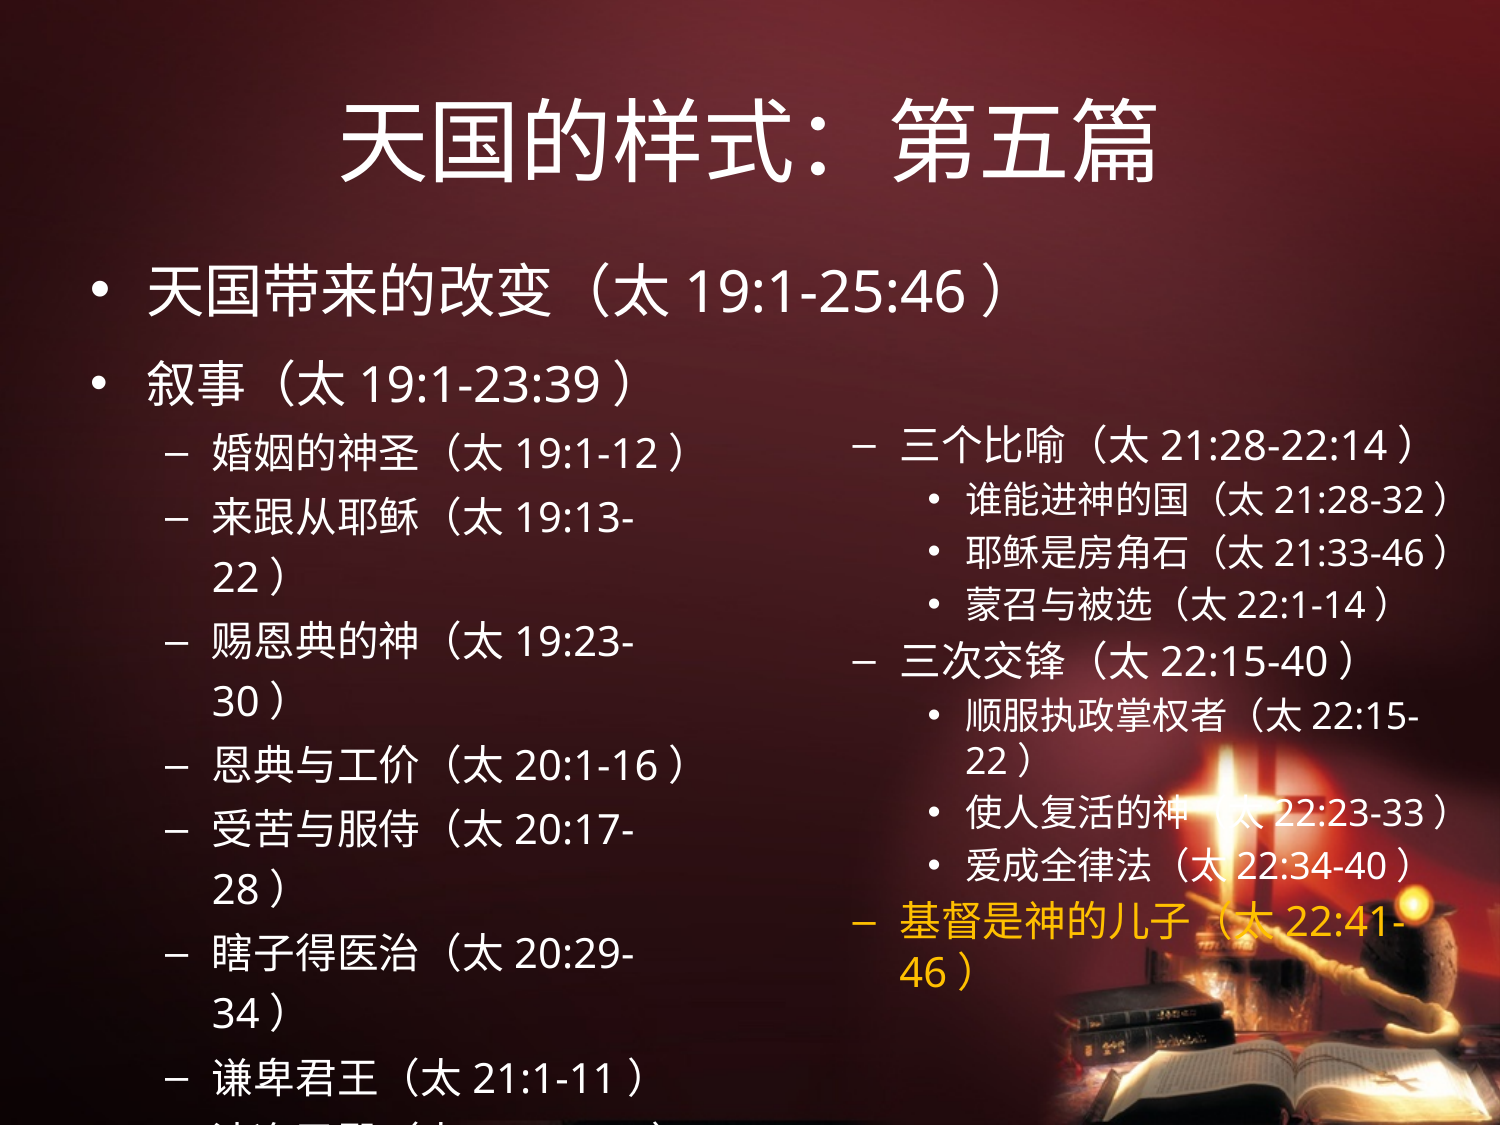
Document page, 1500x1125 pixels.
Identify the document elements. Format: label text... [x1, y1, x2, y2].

picture [0, 0, 1500, 1125]
list 三个比喻（太21:28-22:14） 谁能进神的国（太21:28-32） 耶稣是房角石（太21:33-46） 蒙召与被选（太22:1-14） 三次交锋（太22:15-40） 顺服执政掌权者（太22:15-22） 使人复活的神（太22:23-33） 爱成全律法（太22:34-40） 基督是神的儿子（太22:41-46） [762, 332, 1500, 1076]
list 叙事（太19:1-23:39） 婚姻的神圣（太19:1-12） 来跟从耶稣（太19:13-22） 赐恩典的神（太19:23-30） 恩典与工价（太20:1-16） 受苦与服侍（太20:17-28） 瞎子得医治（太20:29-34） 谦卑君王（太21:1-11） 洁净圣殿（太21:12-17） 不要假冒为善（太21:18-22） 信服基督（太21:23-27） [75, 332, 738, 1076]
title 天国的样式：第五篇 [75, 45, 1425, 232]
text_box 天国带来的改变（太19:1-25:46） [74, 232, 1425, 332]
